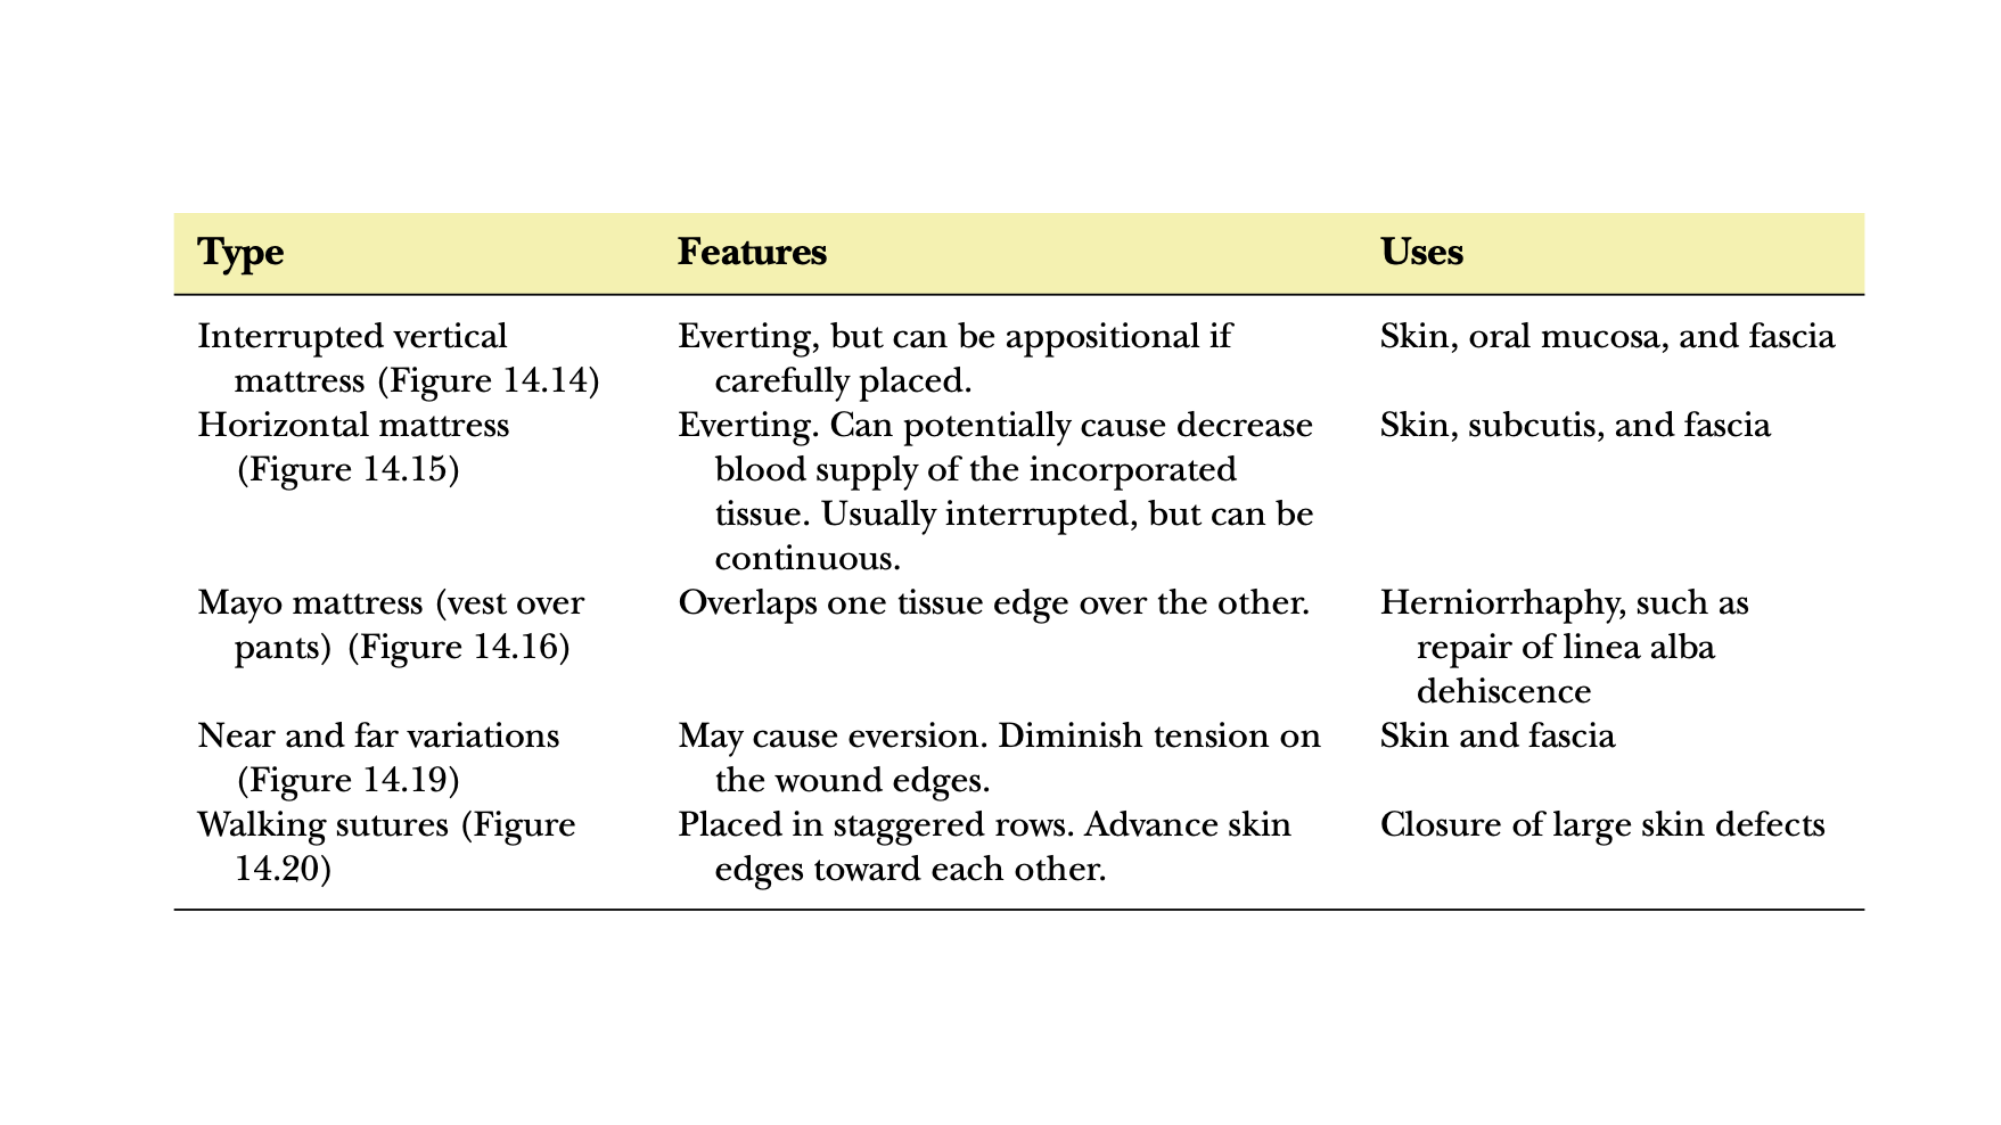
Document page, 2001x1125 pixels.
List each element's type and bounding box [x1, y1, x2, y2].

list [171, 213, 1886, 912]
